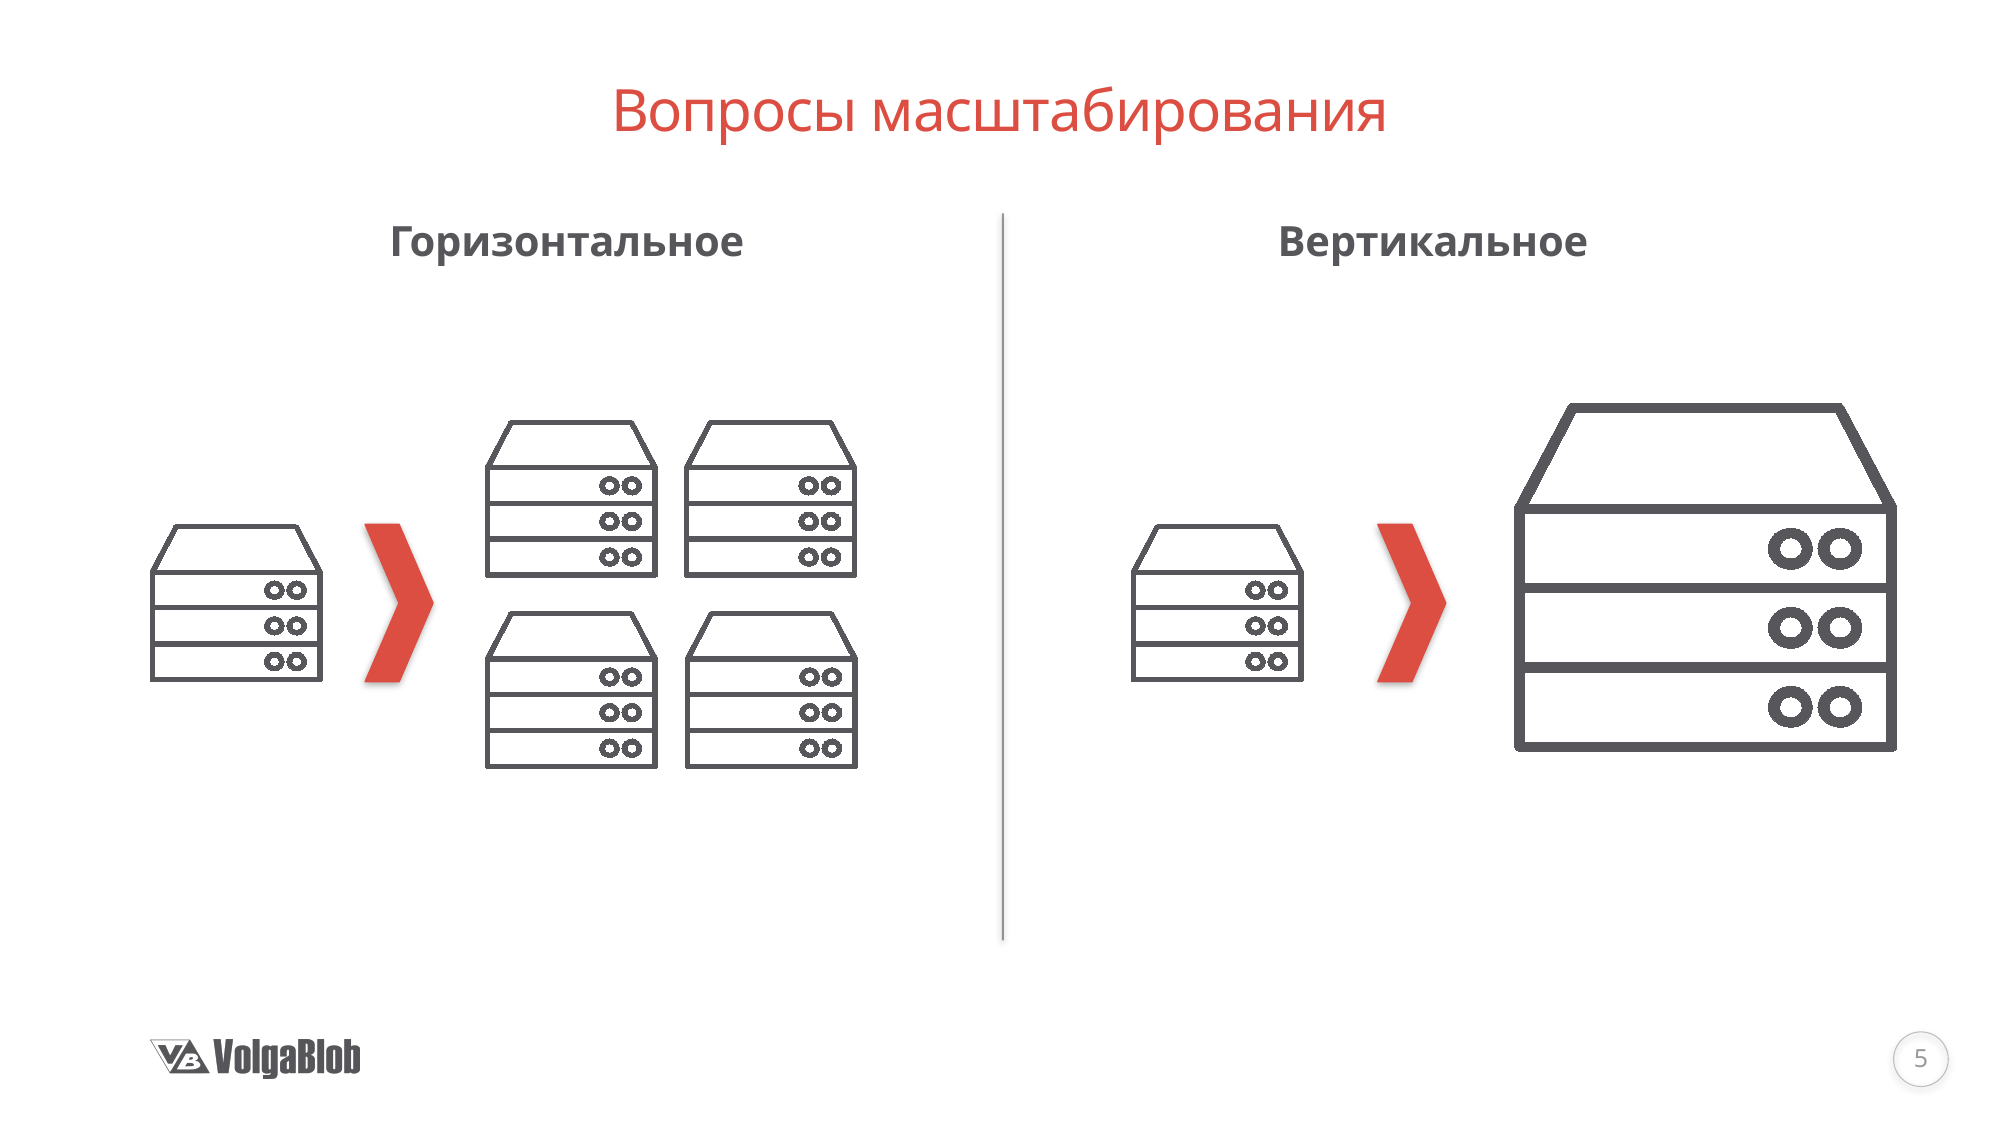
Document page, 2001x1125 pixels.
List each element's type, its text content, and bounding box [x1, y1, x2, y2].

text_box [485, 611, 658, 769]
text_box [684, 420, 857, 578]
text_box [150, 524, 323, 682]
text_box [1377, 523, 1447, 683]
list Вертикальное [1015, 214, 1850, 265]
picture [150, 1039, 360, 1079]
text_box [1131, 524, 1304, 682]
text_box [364, 523, 434, 683]
text_box [485, 420, 658, 578]
title Вопросы масштабирования [150, 45, 1850, 180]
list Горизонтальное [150, 214, 984, 265]
text_box [1514, 403, 1897, 752]
text_box [685, 611, 858, 769]
